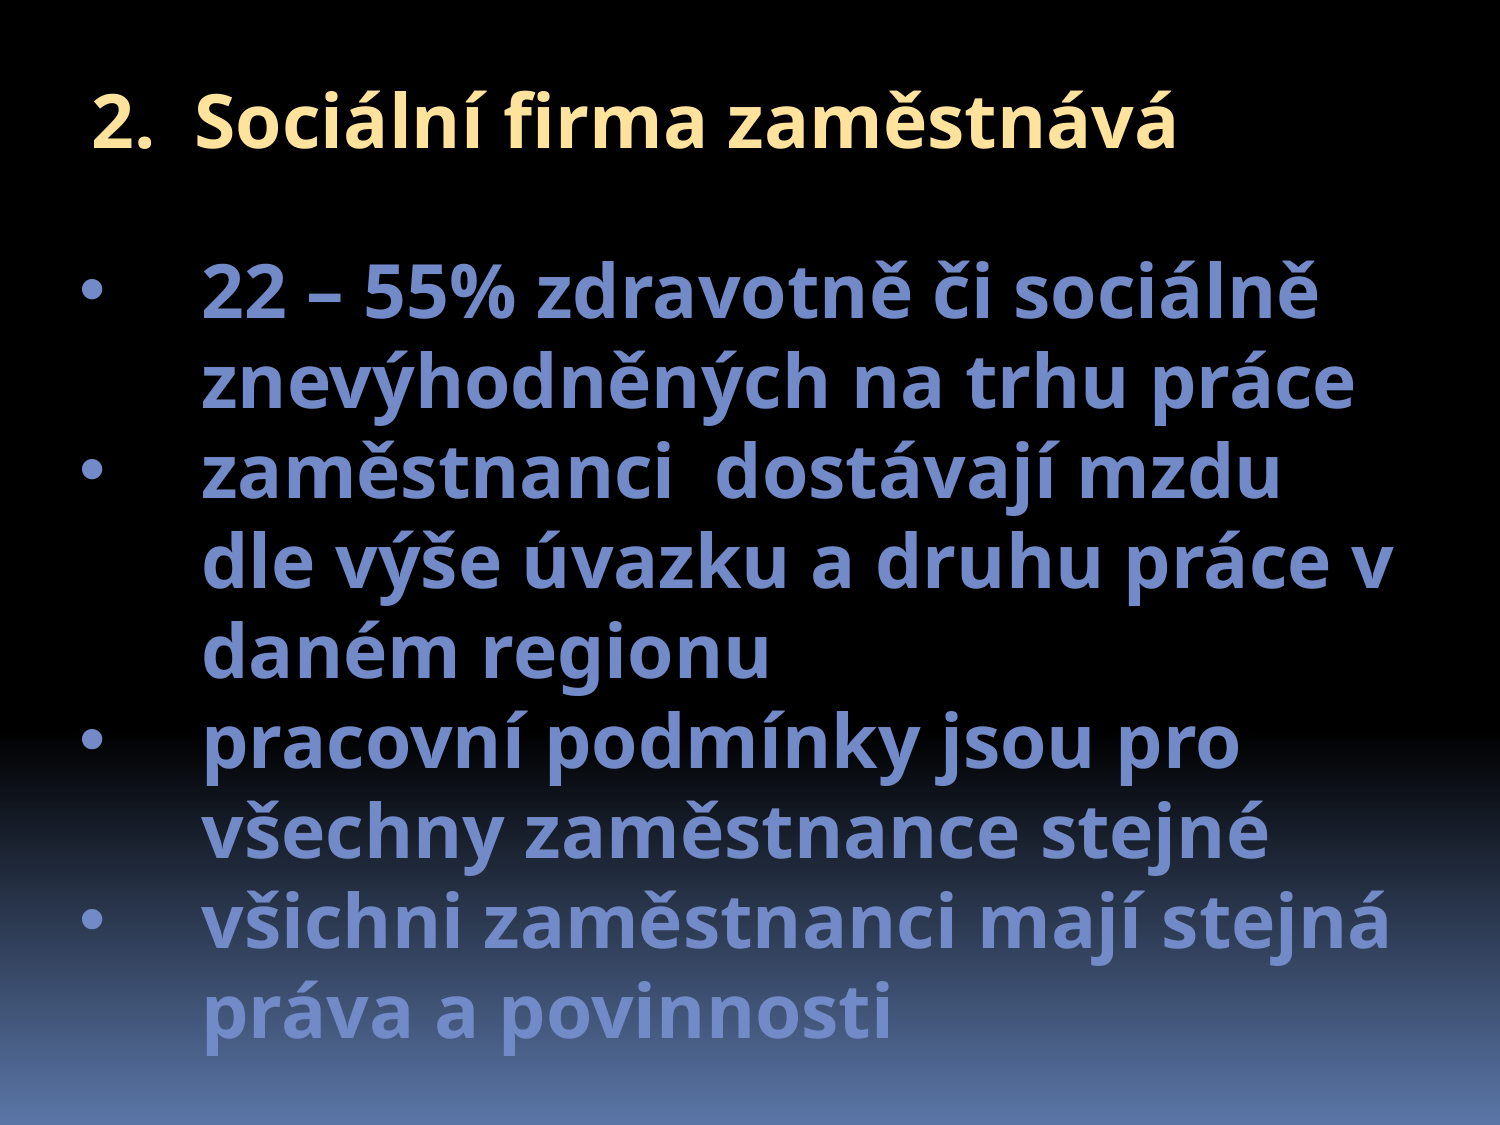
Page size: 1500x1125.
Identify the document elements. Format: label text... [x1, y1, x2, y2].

text_box 22 – 55% zdravotně či sociálně znevýhodněných na trhu práce zaměstnanci dostávají mzdu dle výše úvazku a druhu práce v daném regionu pracovní podmínky jsou pro všechny zaměstnance stejné všichni zaměstnanci mají stejná práva a povinnosti [64, 196, 1424, 1061]
text_box 2. Sociální firma zaměstnává [76, 66, 1306, 172]
